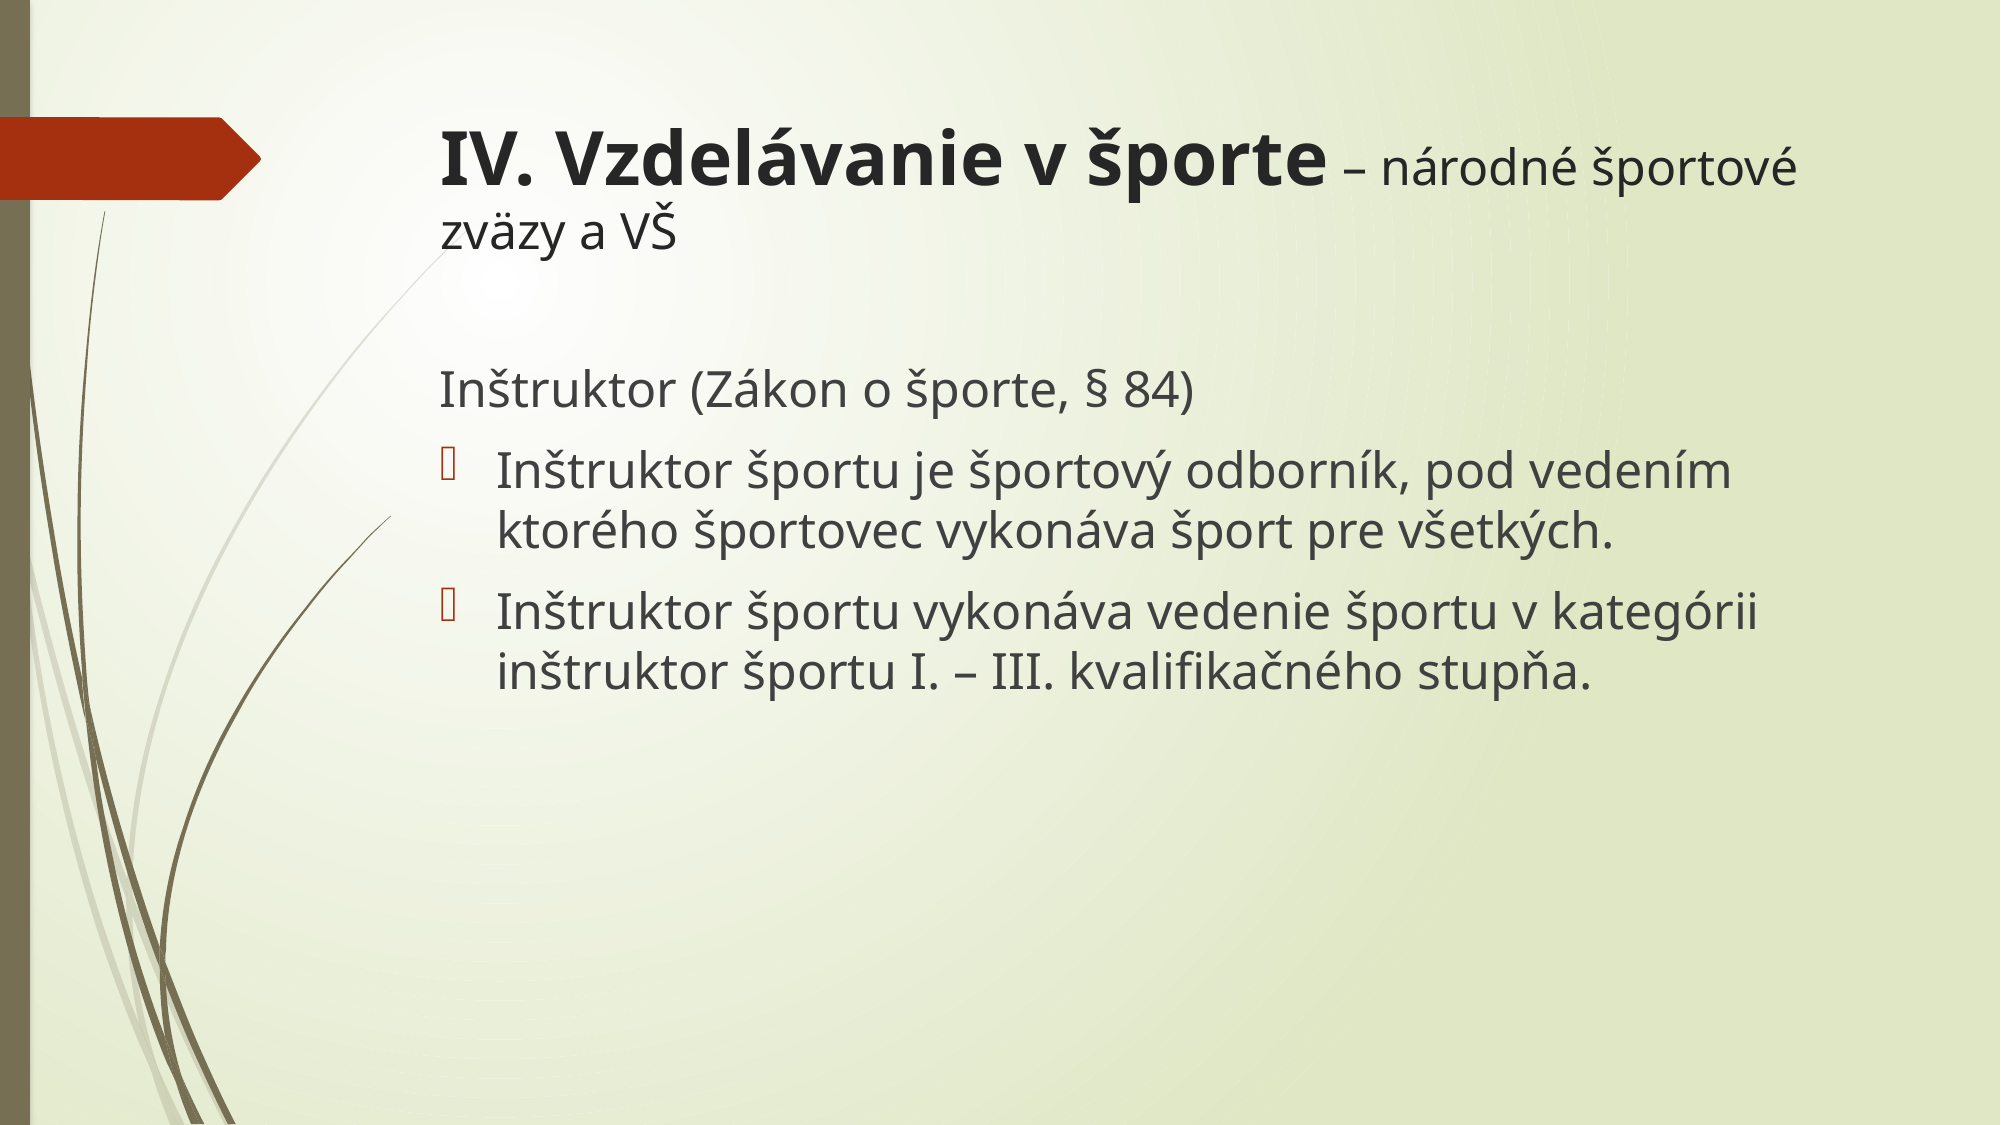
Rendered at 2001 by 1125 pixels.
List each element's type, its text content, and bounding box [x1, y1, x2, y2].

list Inštruktor (Zákon o športe, § 84) Inštruktor športu je športový odborník, pod vedením ktorého športovec vykonáva šport pre všetkých. Inštruktor športu vykonáva vedenie športu v kategórii inštruktor športu I. – III. kvalifikačného stupňa. [424, 350, 1888, 970]
title IV. Vzdelávanie v športe – národné športové zväzy a VŠ [425, 102, 1888, 313]
